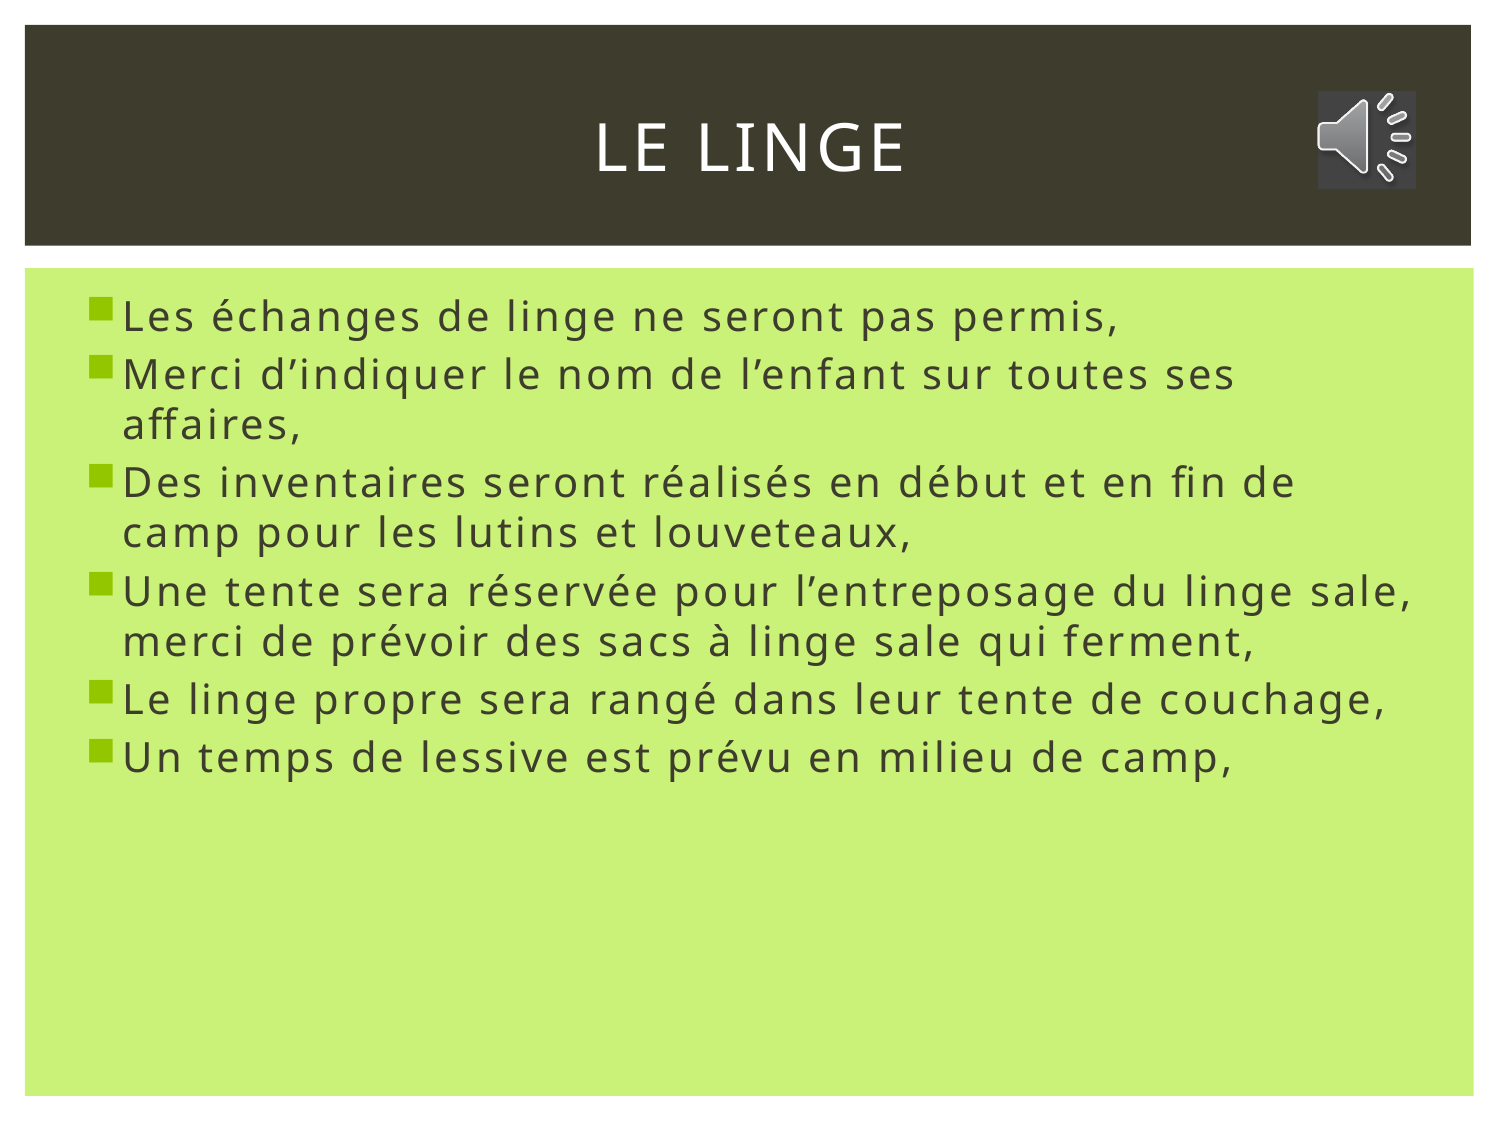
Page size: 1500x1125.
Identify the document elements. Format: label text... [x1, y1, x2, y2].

list Les échanges de linge ne seront pas permis, Merci d’indiquer le nom de l’enfant sur toutes ses affaires, Des inventaires seront réalisés en début et en fin de camp pour les lutins et louveteaux, Une tente sera réservée pour l’entreposage du linge sale, merci de prévoir des sacs à linge sale qui ferment, Le linge propre sera rangé dans leur tente de couchage, Un temps de lessive est prévu en milieu de camp, [62, 281, 1442, 1005]
picture [1316, 89, 1418, 191]
title Le linge [62, 58, 1438, 232]
